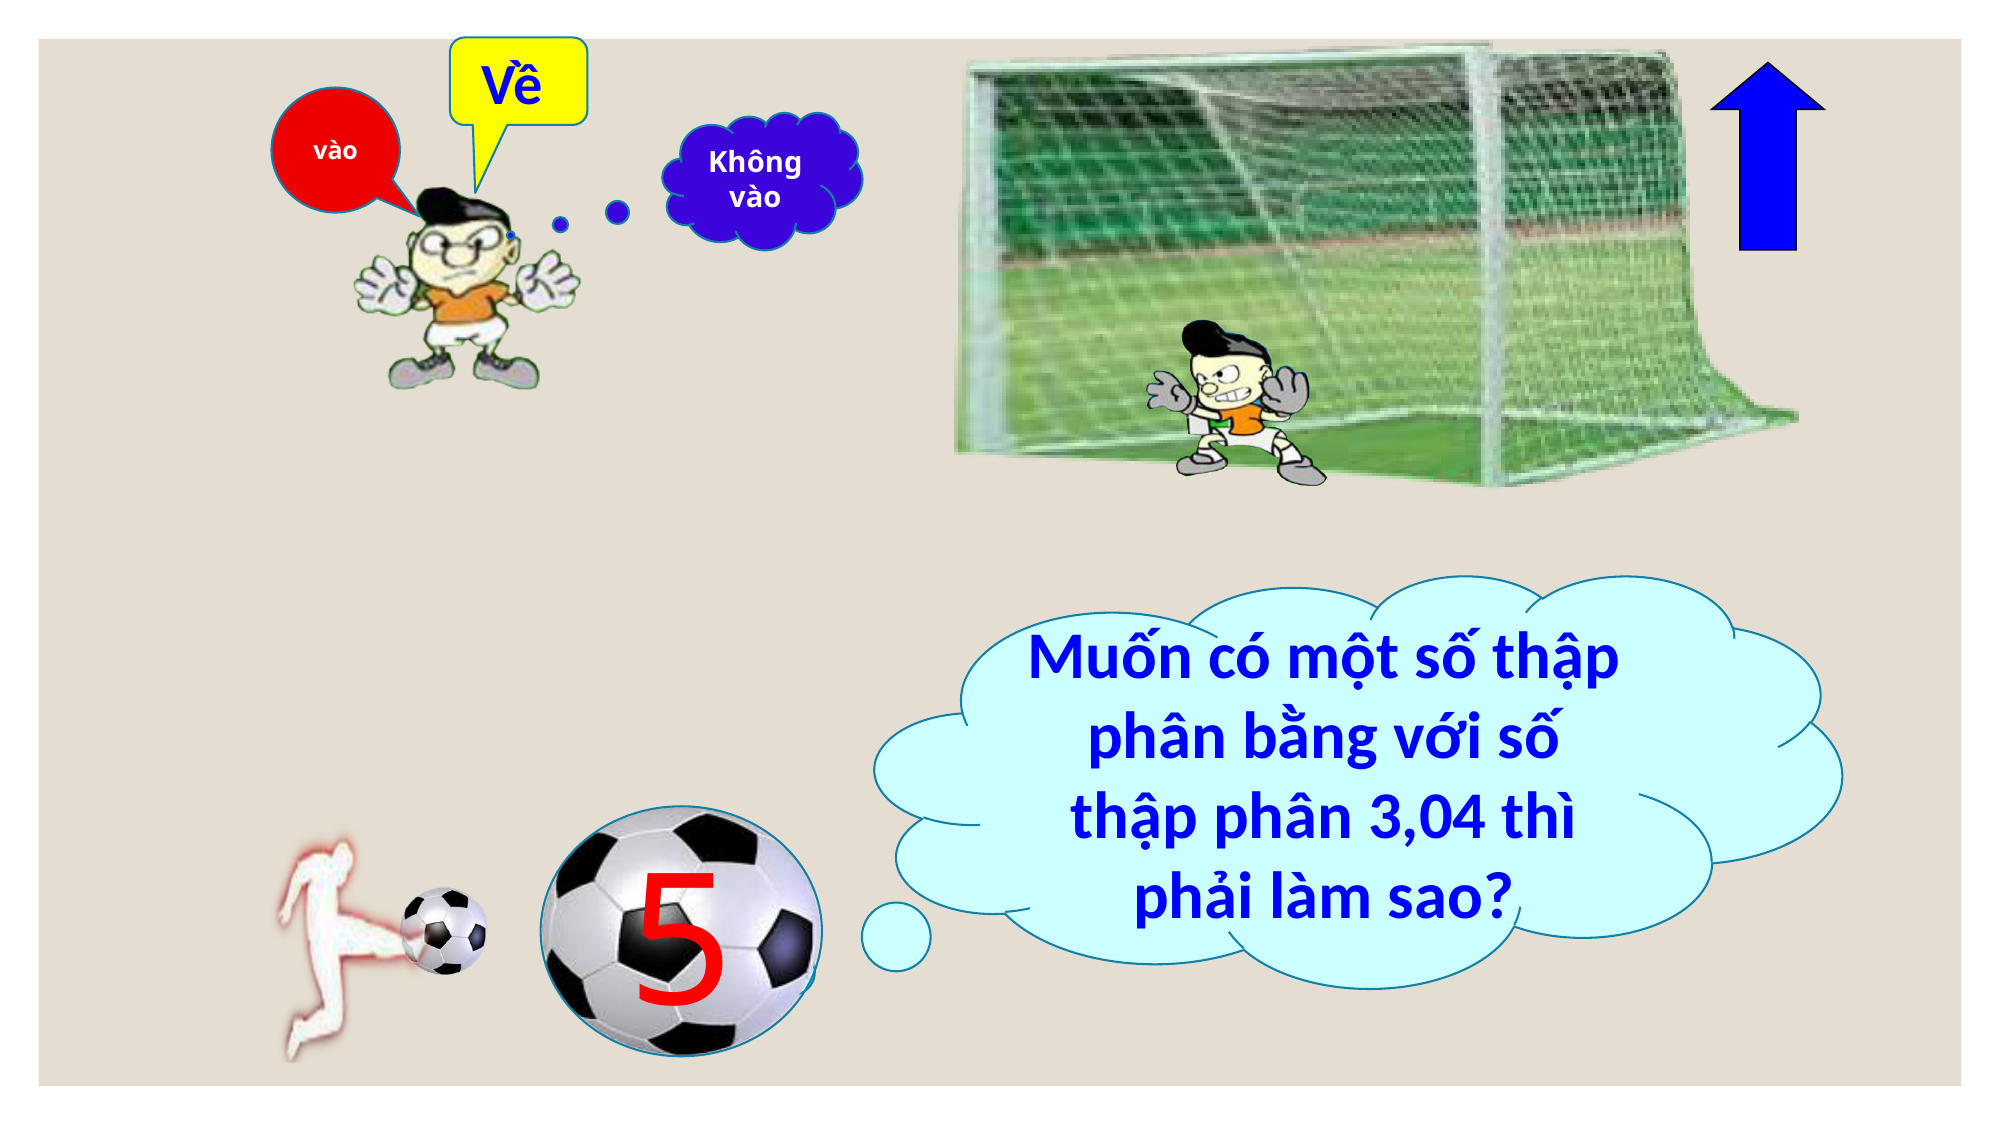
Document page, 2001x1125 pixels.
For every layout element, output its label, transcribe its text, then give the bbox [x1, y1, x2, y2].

text_box Không vào [604, 199, 630, 225]
picture [249, 824, 488, 1063]
text_box vào [270, 86, 401, 214]
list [337, 162, 597, 408]
text_box 5 [539, 805, 823, 1058]
text_box Không vào [661, 111, 856, 252]
text_box Muốn có một số thập phân bằng với số thập phân 3,04 thì phải làm sao? [873, 575, 1844, 991]
picture [862, 0, 1799, 538]
text_box [1805, 93, 1825, 110]
text_box Về [448, 36, 589, 158]
text_box Muốn có một số thập phân bằng với số thập phân 3,04 thì phải làm sao? [860, 901, 932, 973]
